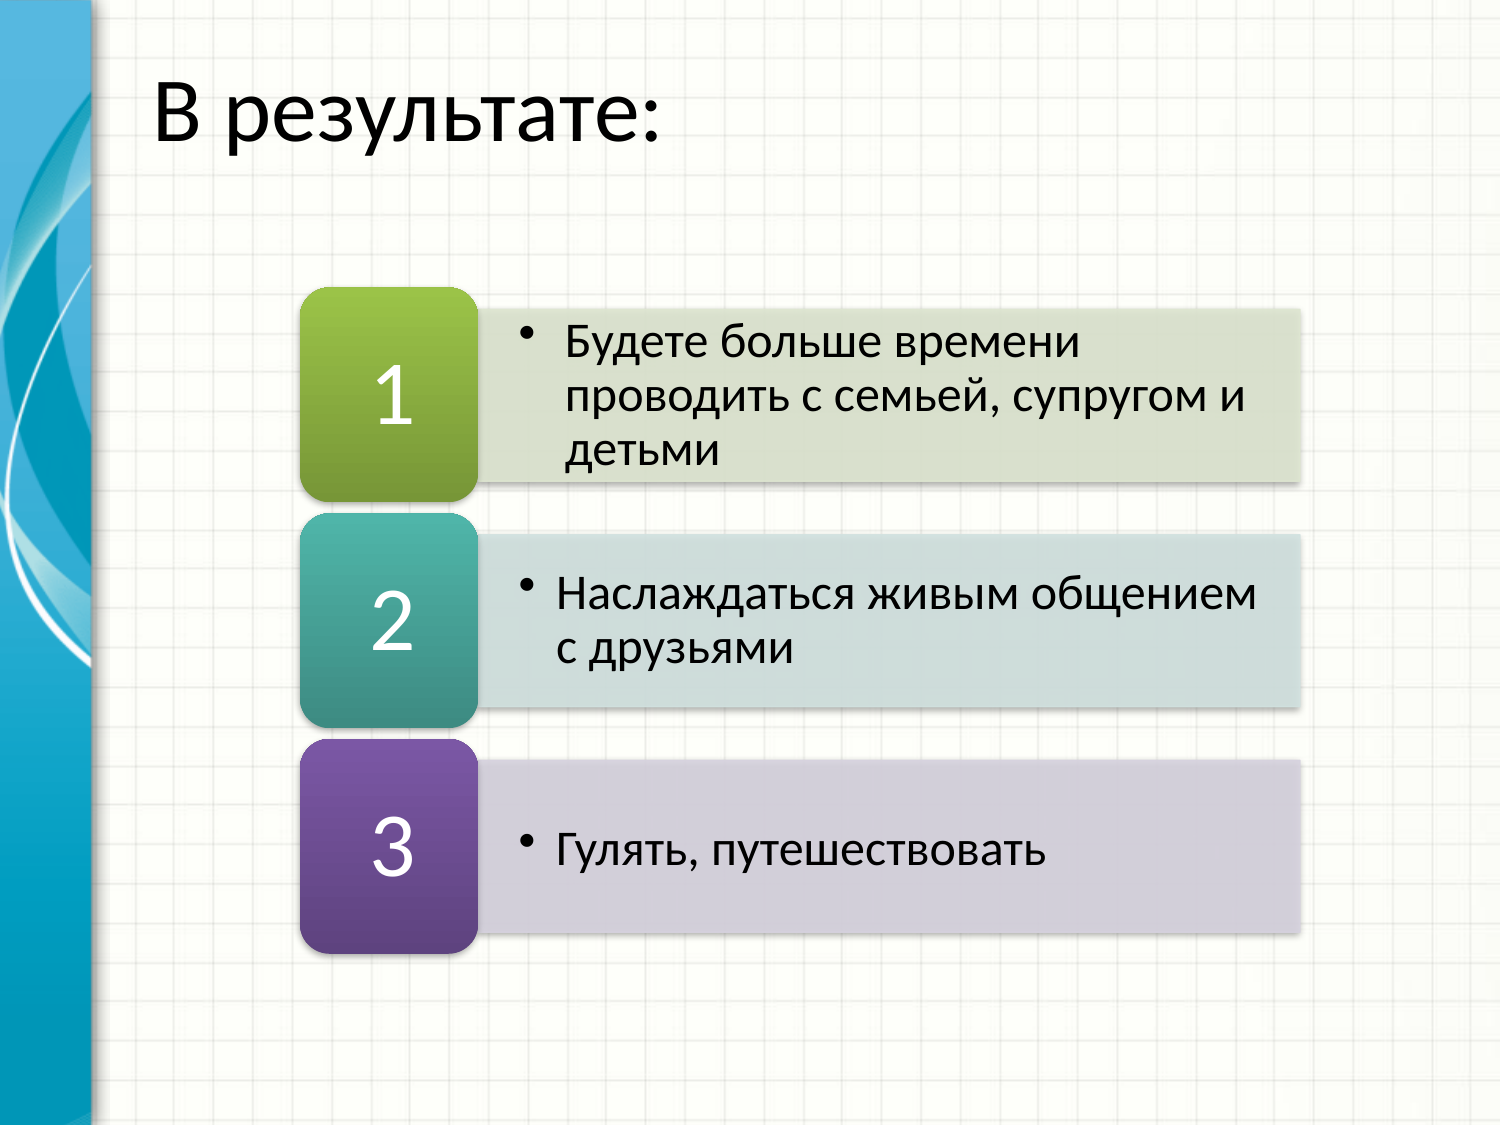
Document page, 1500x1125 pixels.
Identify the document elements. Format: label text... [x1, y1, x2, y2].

title В результате: [138, 49, 1463, 161]
picture [0, 0, 1500, 1125]
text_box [299, 287, 1301, 955]
